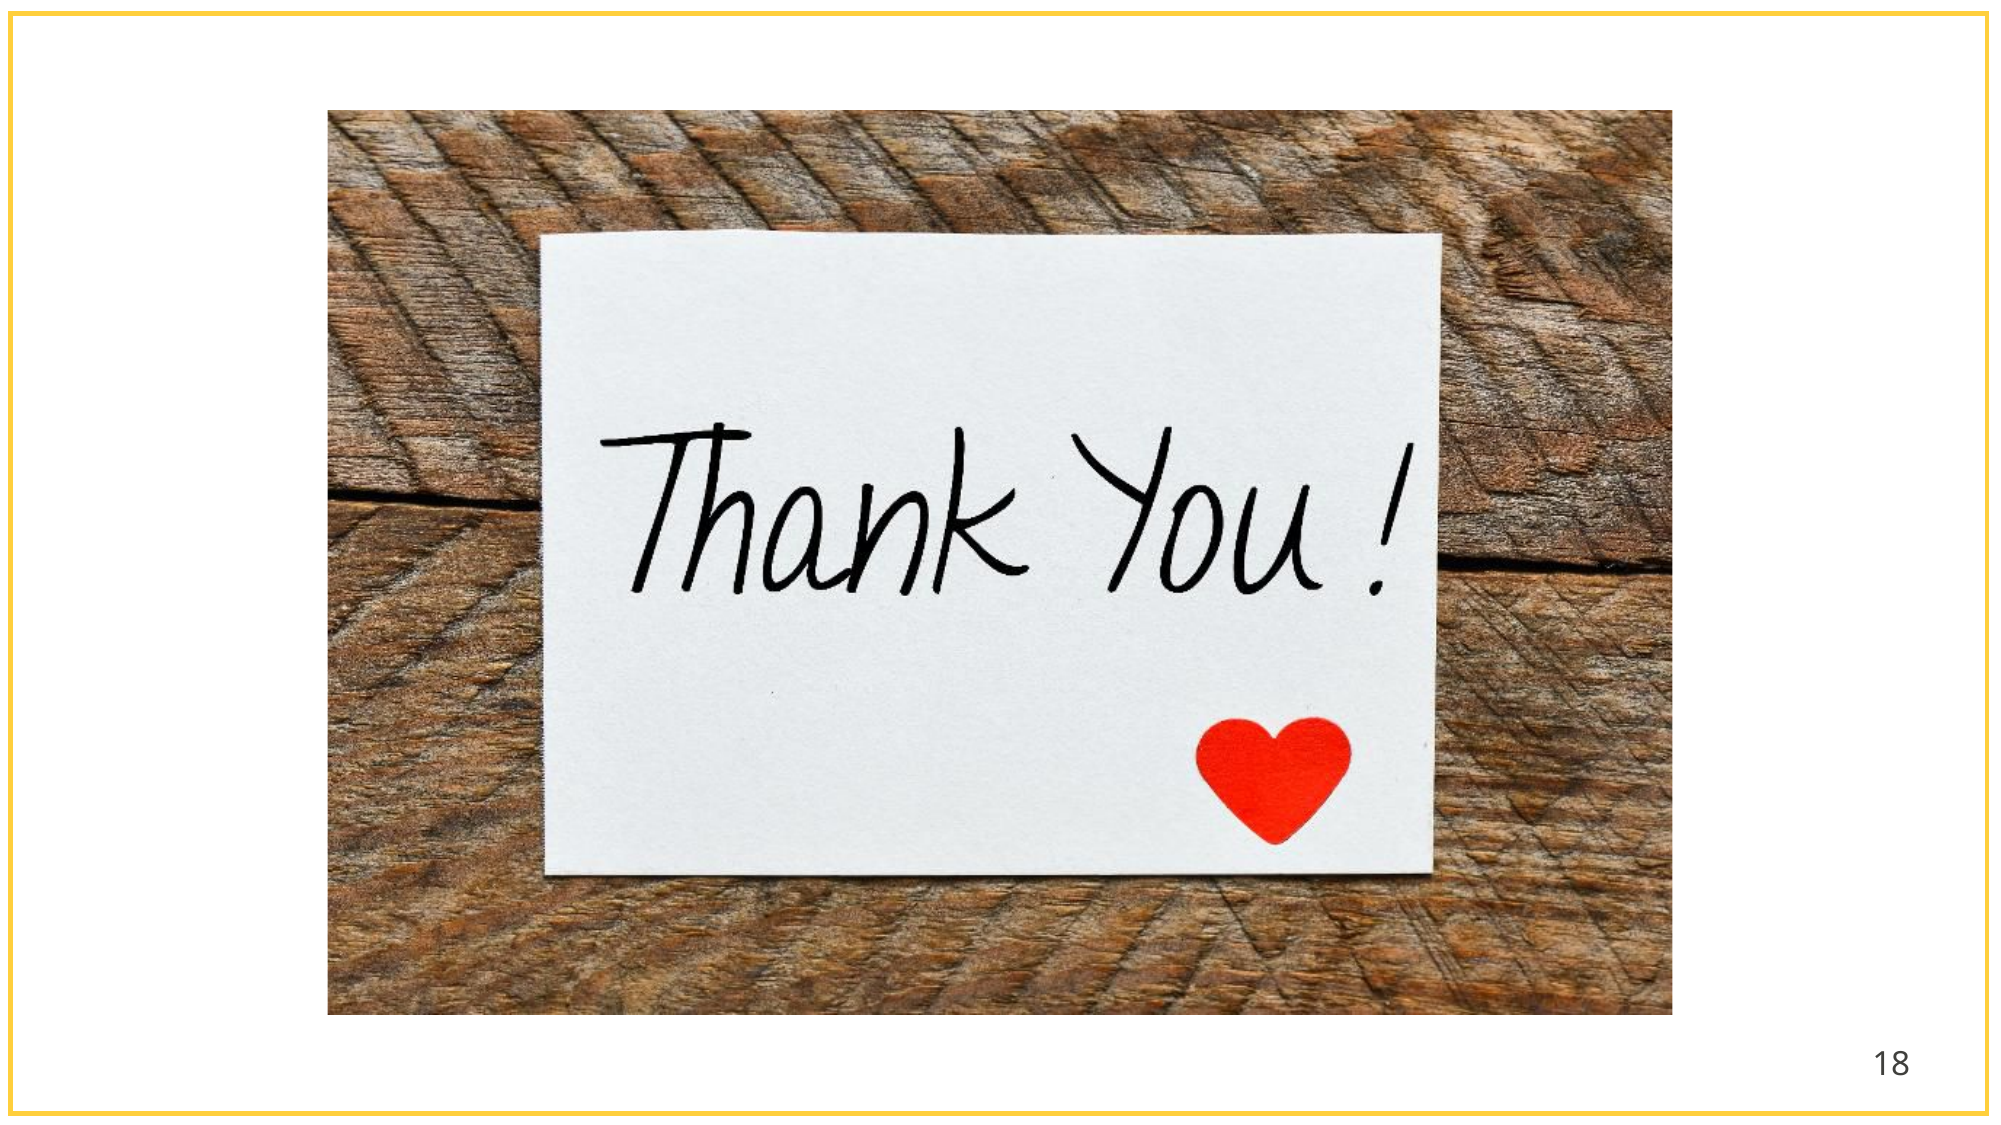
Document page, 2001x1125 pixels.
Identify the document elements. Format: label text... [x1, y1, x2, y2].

picture [327, 110, 1673, 1015]
slide_number 18 [1857, 1034, 1963, 1095]
